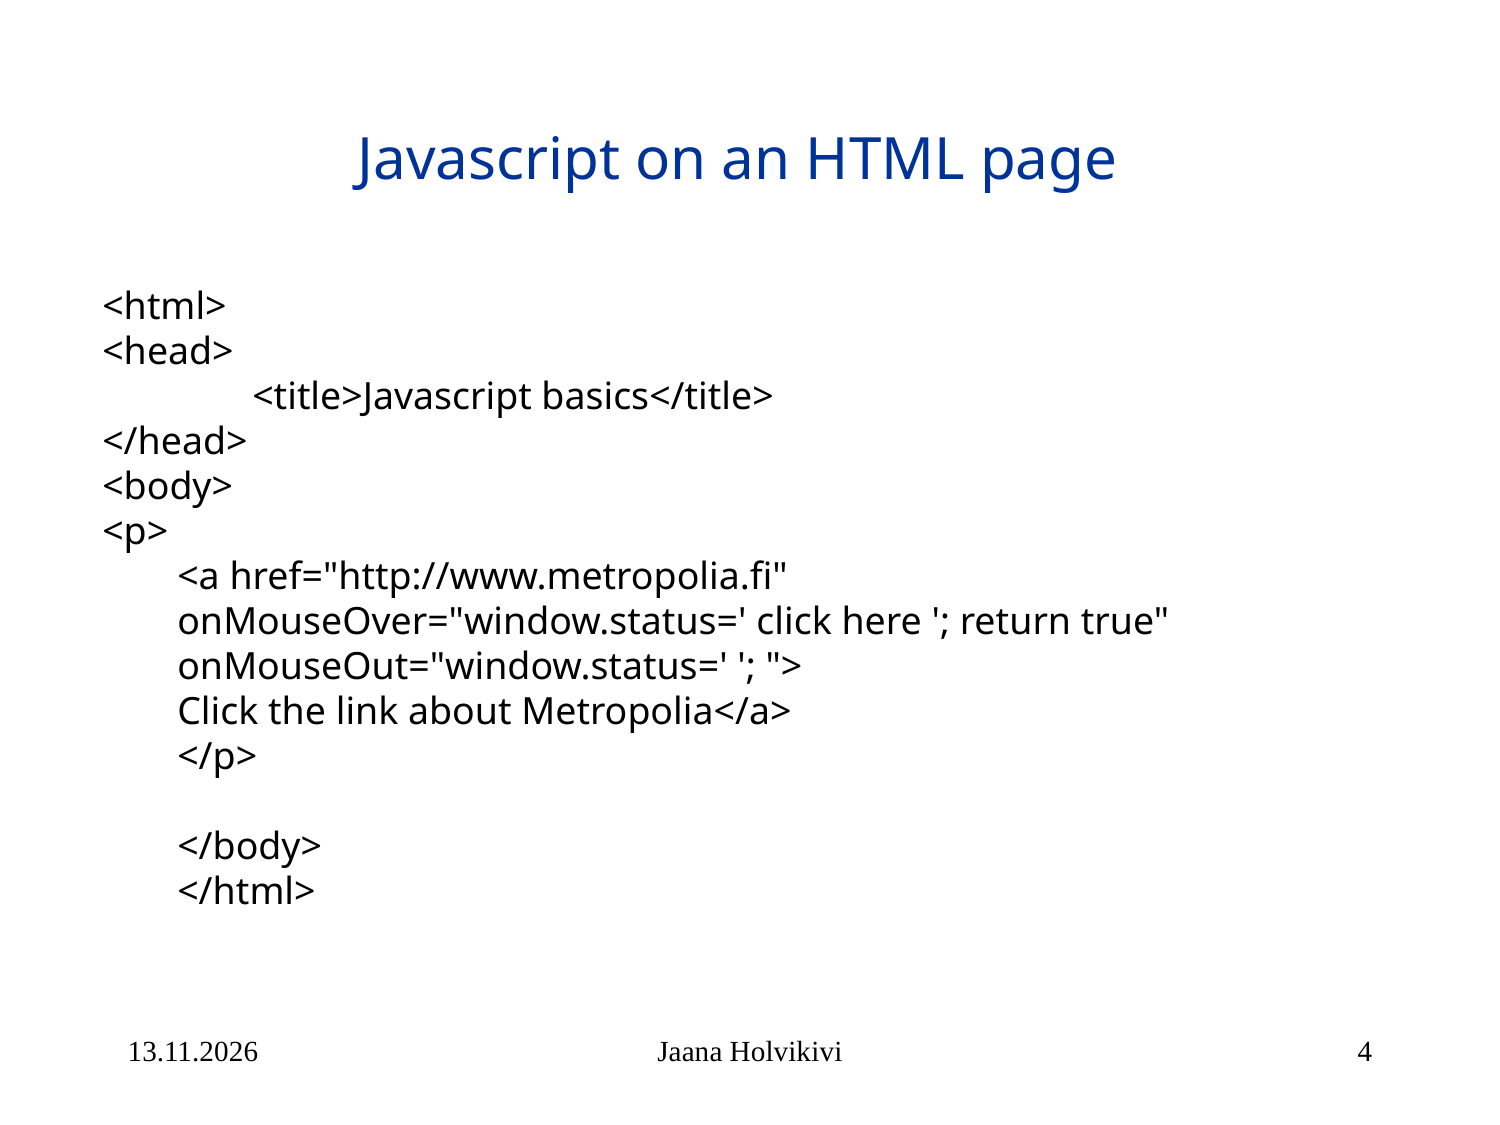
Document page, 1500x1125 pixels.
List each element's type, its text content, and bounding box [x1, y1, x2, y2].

title Javascript on an HTML page [99, 62, 1375, 250]
slide_number 4 [1074, 1025, 1388, 1100]
footer Jaana Holvikivi [512, 1025, 988, 1100]
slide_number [112, 1025, 425, 1100]
text_box <html> <head> <title>Javascript basics</title> </head> <body> <p> <a href="http://www.metropolia.fi" onMouseOver="window.status=' click here '; return true" onMouseOut="window.status=' '; "> Click the link about Metropolia</a> </p> </body> </html> [87, 274, 1450, 920]
